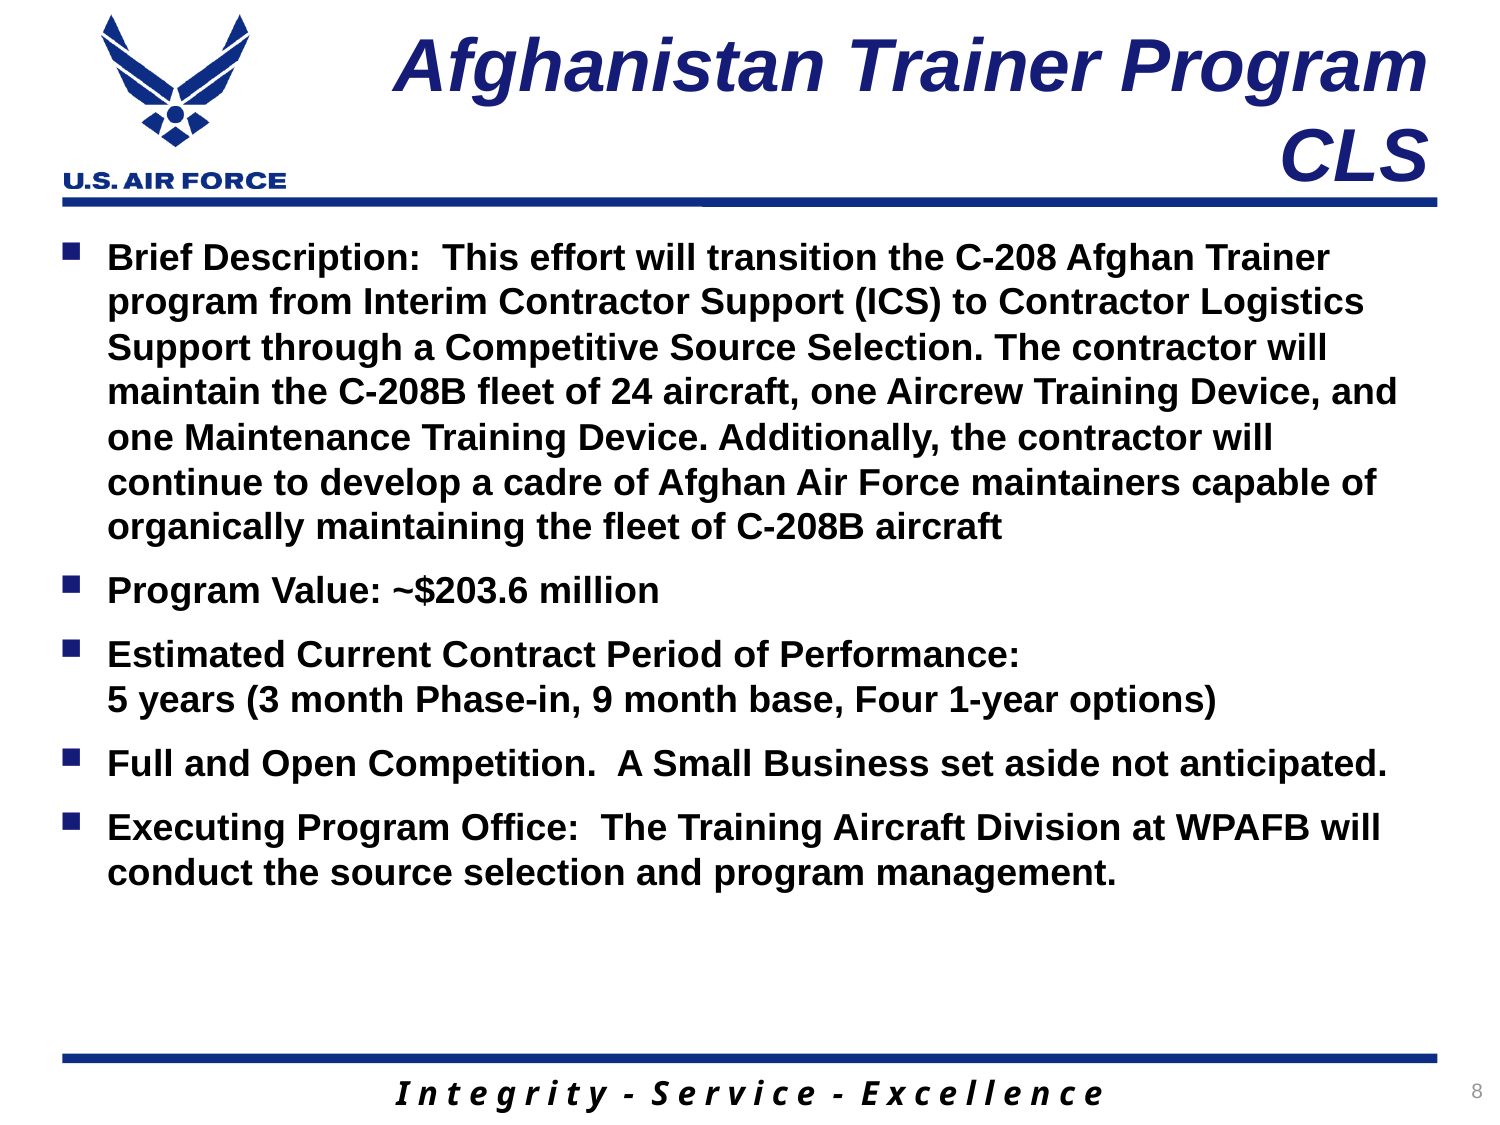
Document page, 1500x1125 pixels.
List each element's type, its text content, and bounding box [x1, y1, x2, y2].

picture [64, 14, 272, 189]
slide_number 8 [1310, 1070, 1499, 1121]
title Afghanistan Trainer Program CLS [272, 12, 1445, 201]
list Brief Description: This effort will transition the C-208 Afghan Trainer program from Interim Contractor Support (ICS) to Contractor Logistics Support through a Competitive Source Selection. The contractor will maintain the C-208B fleet of 24 aircraft, one Aircrew Training Device, and one Maintenance Training Device. Additionally, the contractor will continue to develop a cadre of Afghan Air Force maintainers capable of organically maintaining the fleet of C-208B aircraft Program Value: ~$203.6 million Estimated Current Contract Period of Performance: 5 years (3 month Phase-in, 9 month base, Four 1-year options) Full and Open Competition. A Small Business set aside not anticipated. Executing Program Office: The Training Aircraft Division at WPAFB will conduct the source selection and program management. [45, 224, 1438, 1004]
